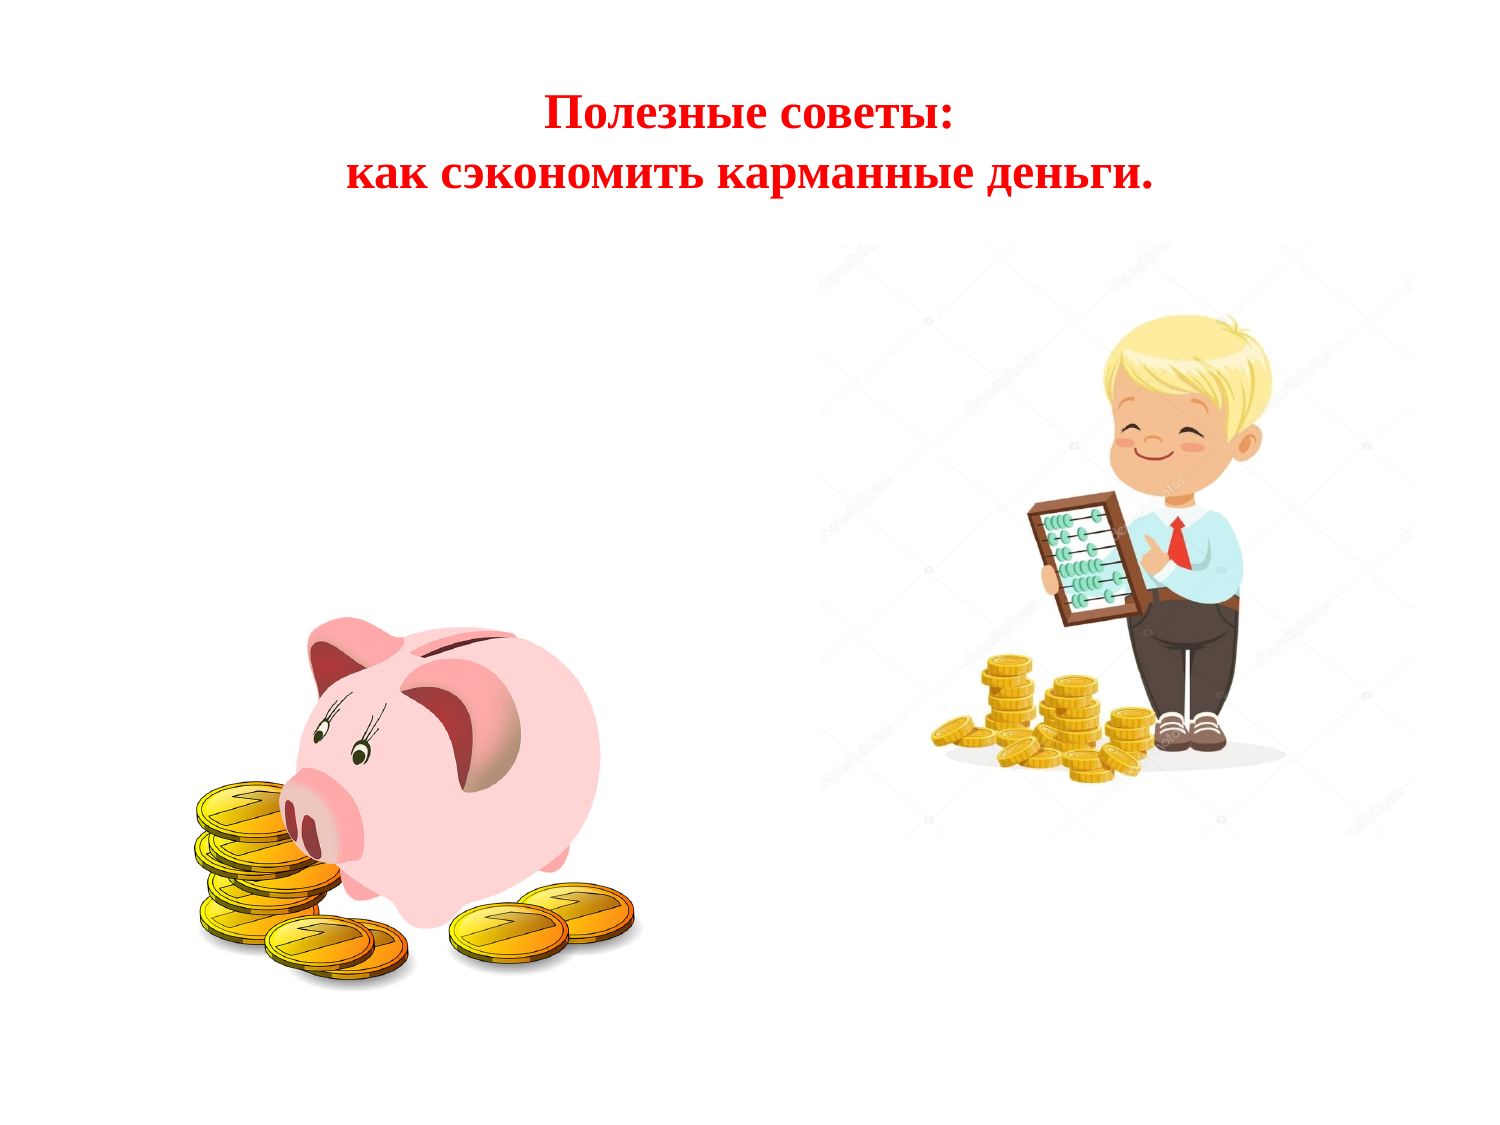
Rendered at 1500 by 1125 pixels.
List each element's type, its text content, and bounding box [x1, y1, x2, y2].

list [194, 617, 644, 992]
picture [820, 243, 1413, 836]
title Полезные советы: как сэкономить карманные деньги. [75, 45, 1425, 233]
